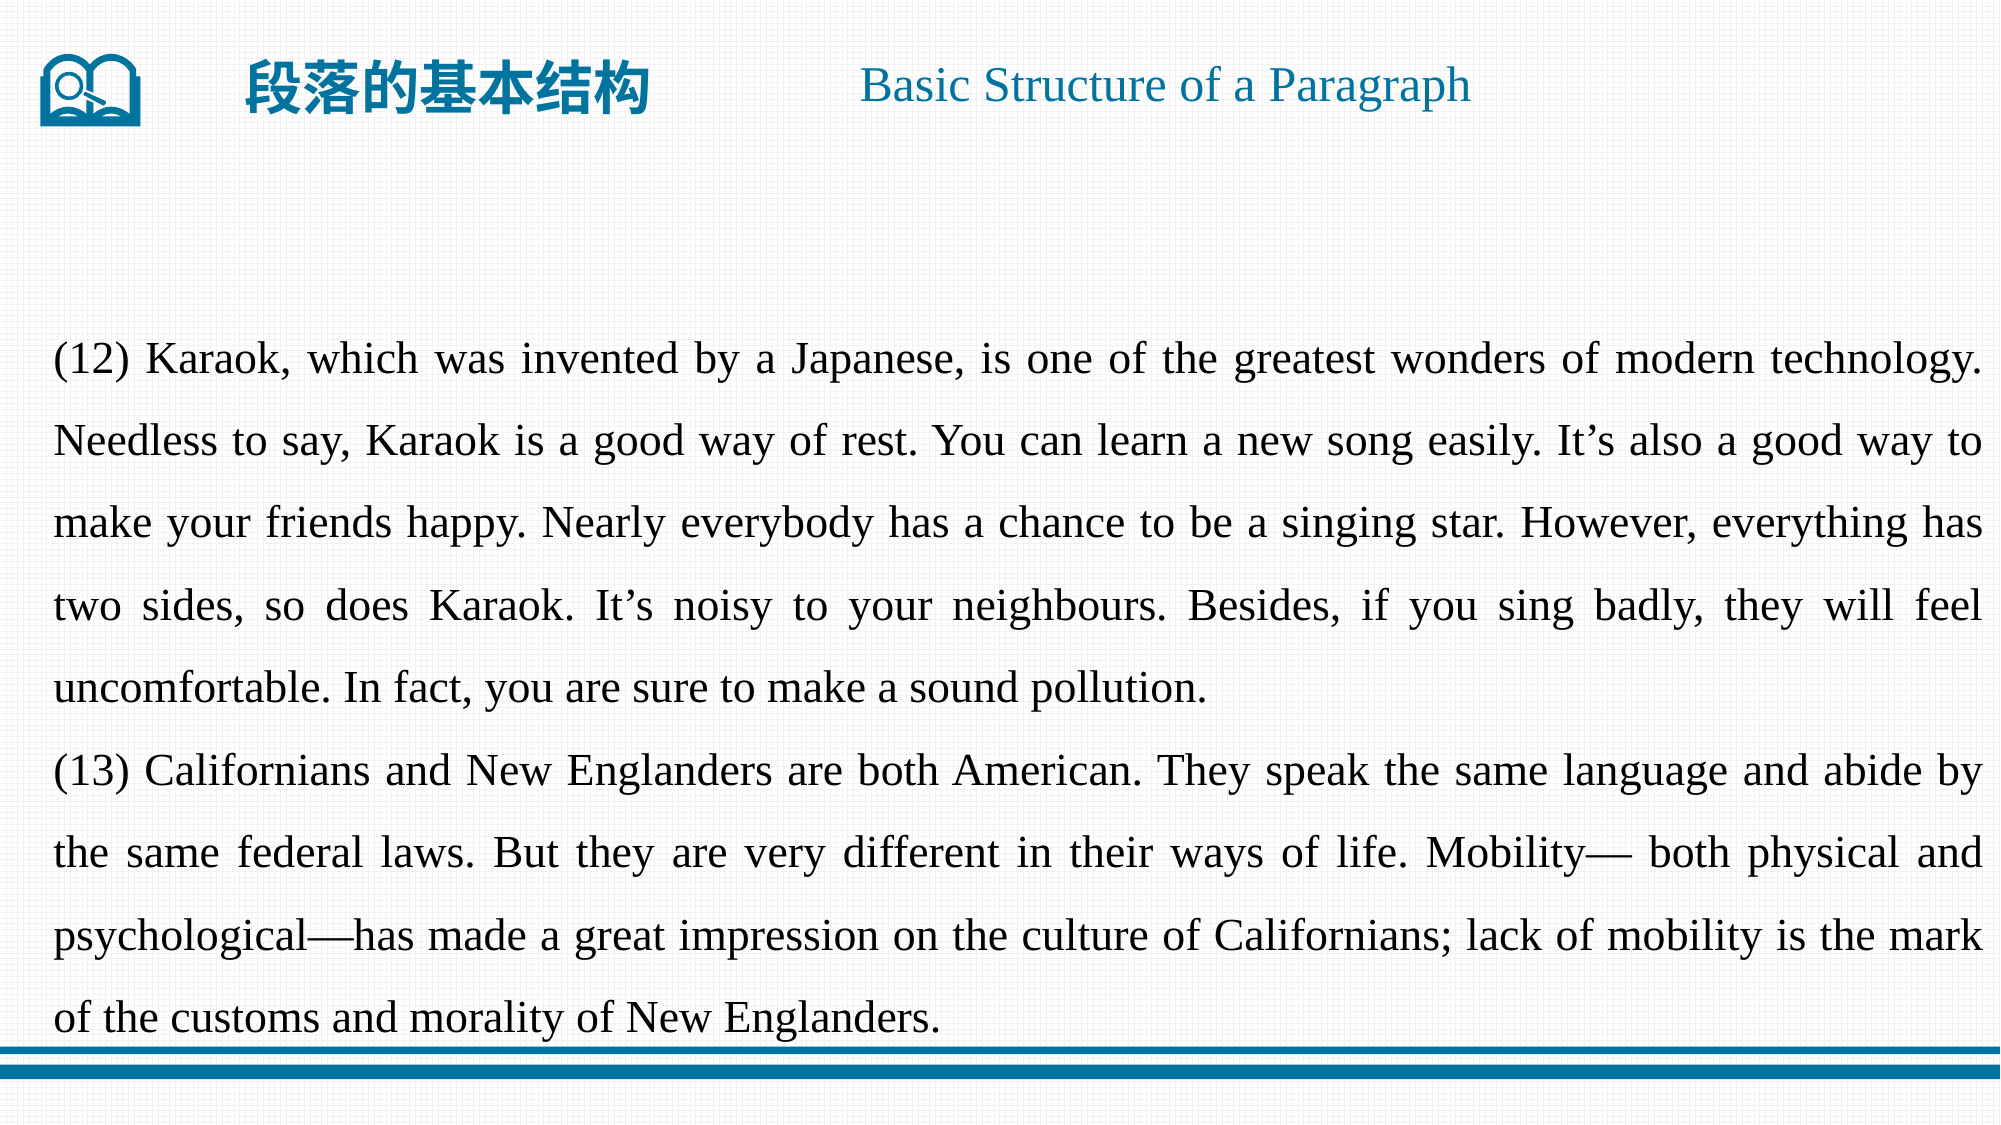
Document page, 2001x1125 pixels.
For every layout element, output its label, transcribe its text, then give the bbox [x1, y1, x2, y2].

text_box (12) Karaok, which was invented by a Japanese, is one of the greatest wonders of modern technology. Needless to say, Karaok is a good way of rest. You can learn a new song easily. It’s also a good way to make your friends happy. Nearly everybody has a chance to be a singing star. However, everything has two sides, so does Karaok. It’s noisy to your neighbours. Besides, if you sing badly, they will feel uncomfortable. In fact, you are sure to make a sound pollution. (13) Californians and New Englanders are both American. They speak the same language and abide by the same federal laws. But they are very different in their ways of life. Mobility— both physical and psychological—has made a great impression on the culture of Californians; lack of mobility is the mark of the customs and morality of New Englanders. [38, 335, 2000, 1006]
text_box Basic Structure of a Paragraph [695, 43, 1636, 119]
text_box 段落的基本结构 [0, 43, 897, 129]
